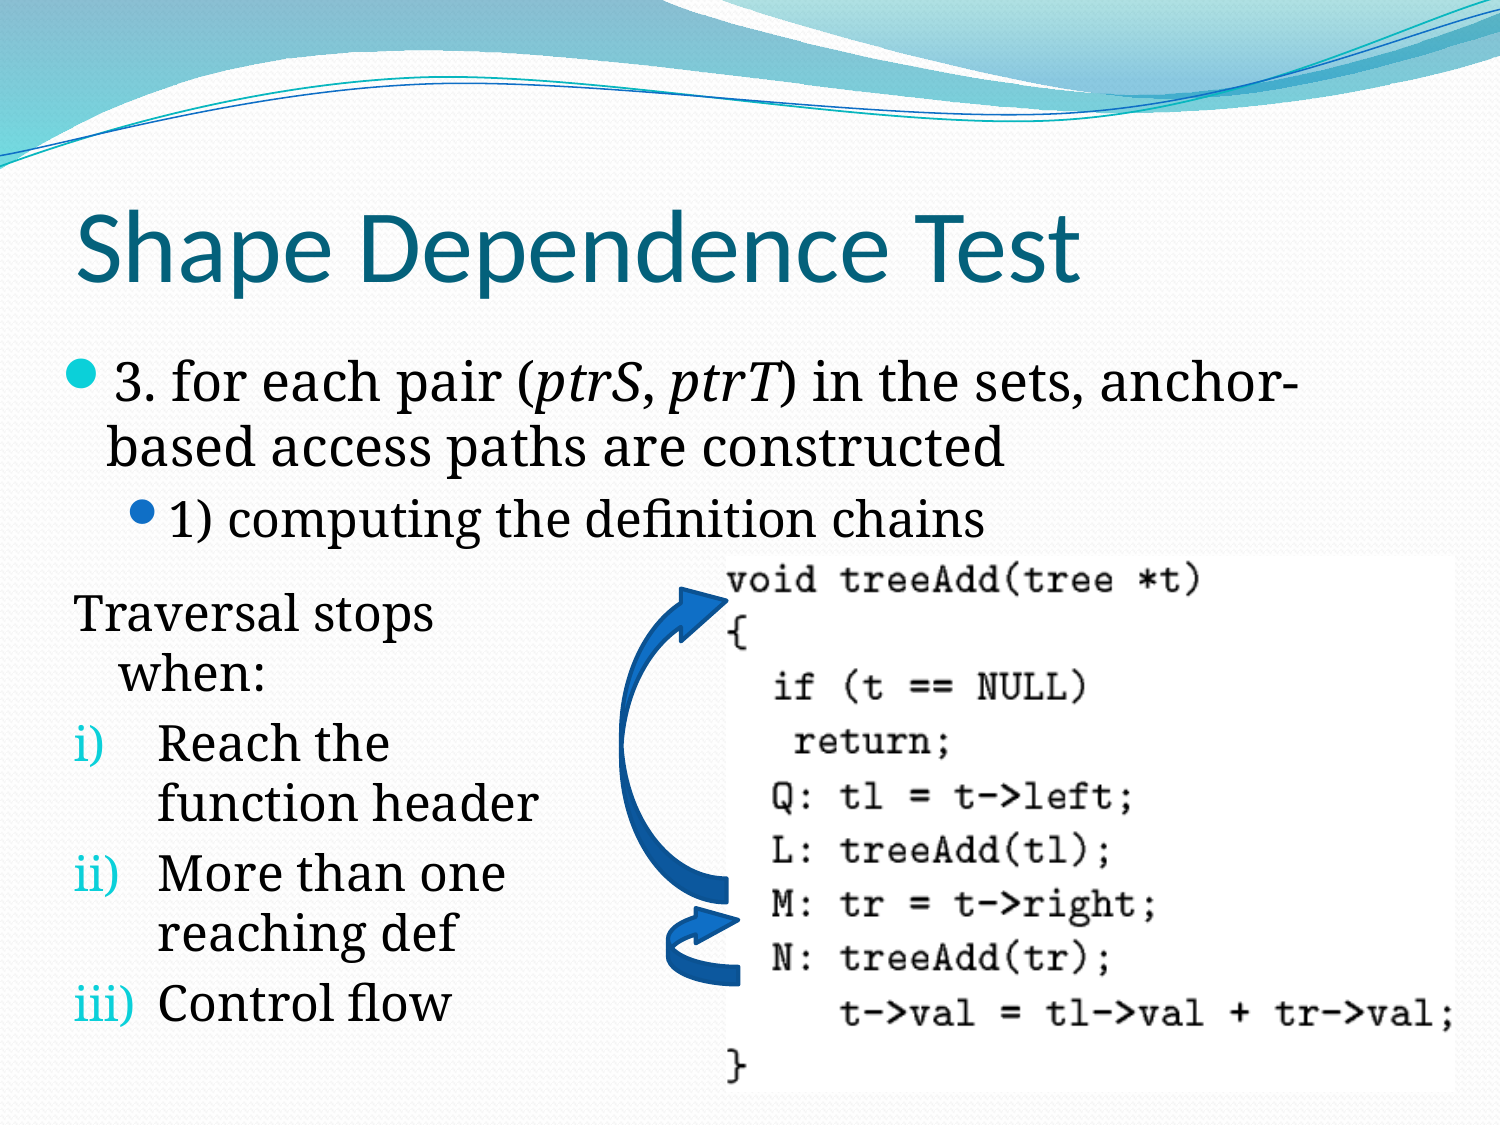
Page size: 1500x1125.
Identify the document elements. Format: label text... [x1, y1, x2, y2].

text_box 3. for each pair (ptrS, ptrT) in the sets, anchor-based access paths are constructed 1) computing the definition chains [46, 339, 1454, 633]
text_box [618, 586, 721, 905]
title Shape Dependence Test [74, 115, 1426, 304]
picture [726, 556, 1455, 1092]
text_box [665, 906, 721, 986]
text_box Traversal stops when: Reach the function header More than one reaching def Control flow [58, 574, 586, 1090]
